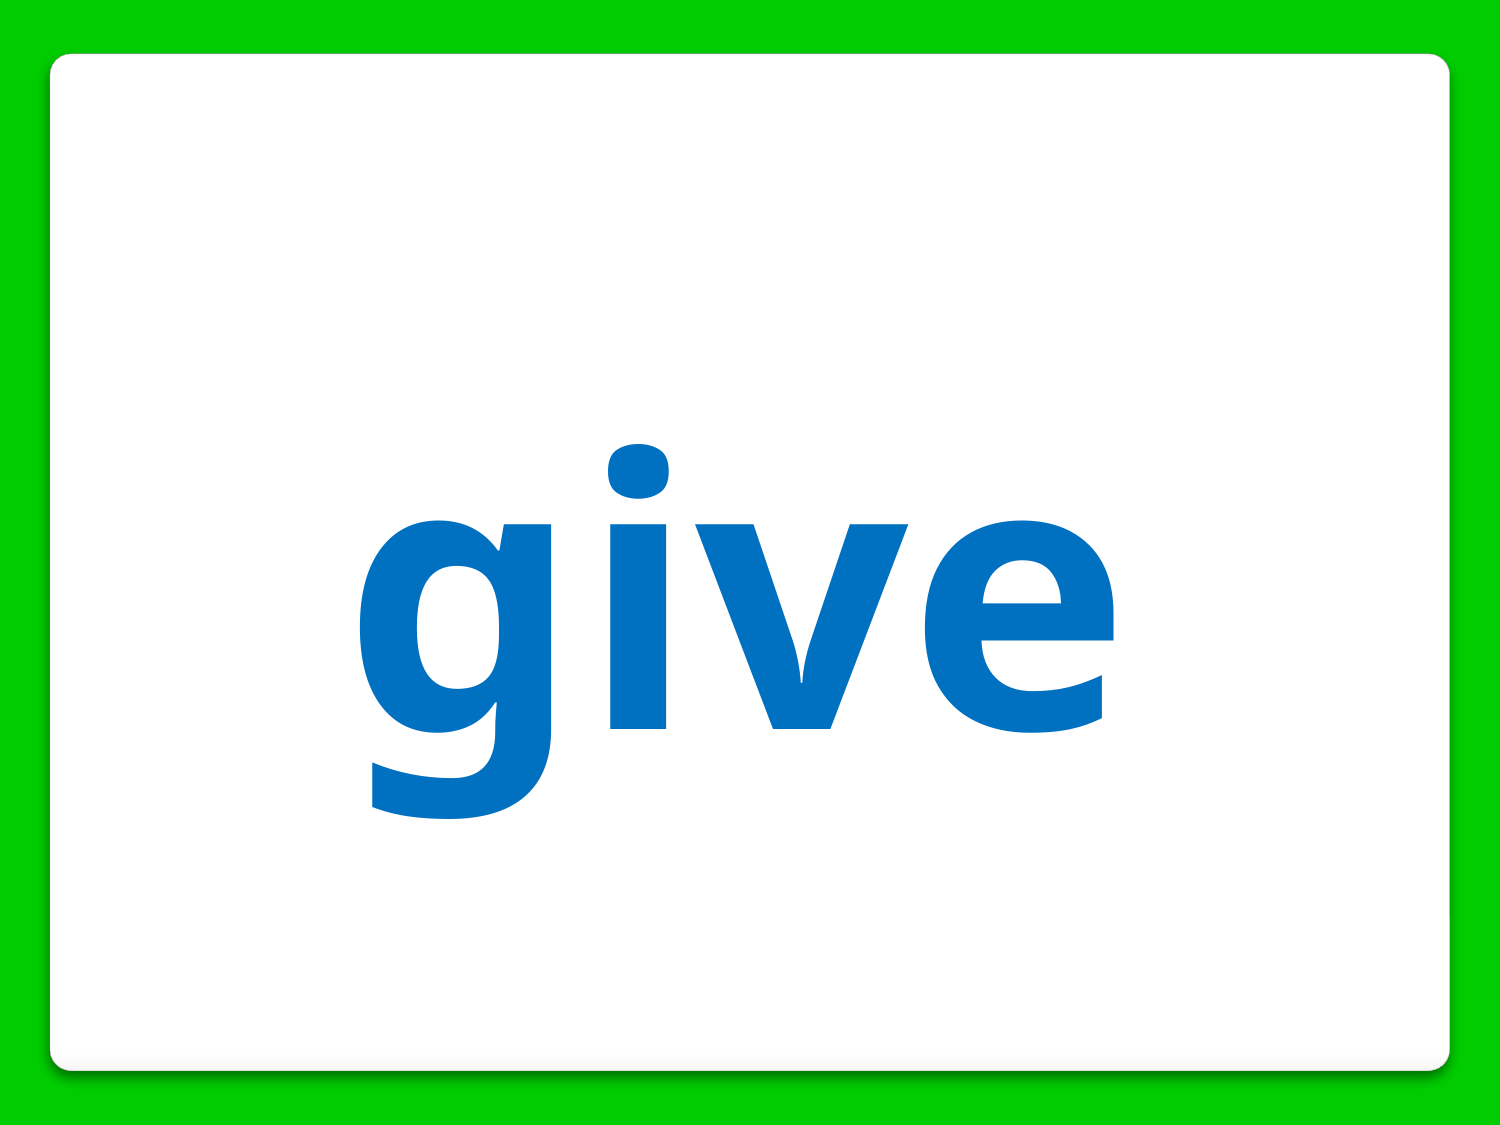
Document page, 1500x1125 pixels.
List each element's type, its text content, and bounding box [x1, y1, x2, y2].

title give [99, 275, 1375, 813]
